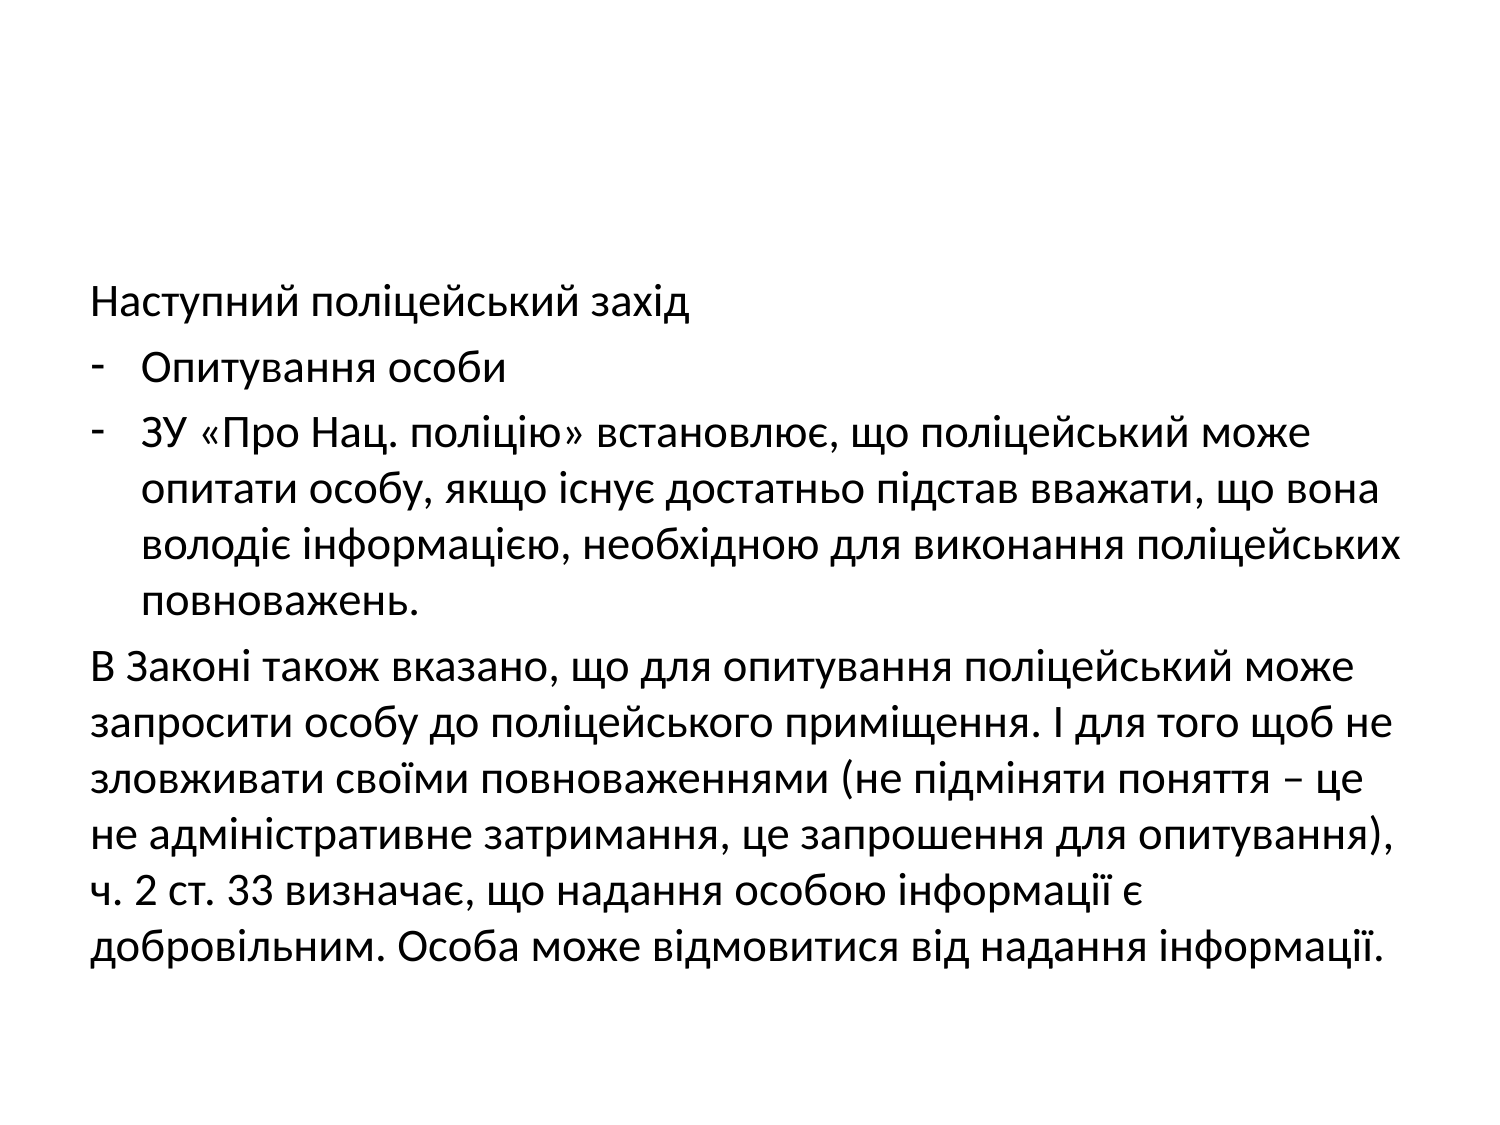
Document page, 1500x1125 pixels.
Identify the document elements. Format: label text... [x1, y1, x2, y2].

list Наступний поліцейський захід Опитування особи ЗУ «Про Нац. поліцію» встановлює, що поліцейський може опитати особу, якщо існує достатньо підстав вважати, що вона володіє інформацією, необхідною для виконання поліцейських повноважень. В Законі також вказано, що для опитування поліцейський може запросити особу до поліцейського приміщення. І для того щоб не зловживати своїми повноваженнями (не підміняти поняття – це не адміністративне затримання, це запрошення для опитування), ч. 2 ст. 33 визначає, що надання особою інформації є добровільним. Особа може відмовитися від надання інформації. [75, 262, 1425, 1005]
